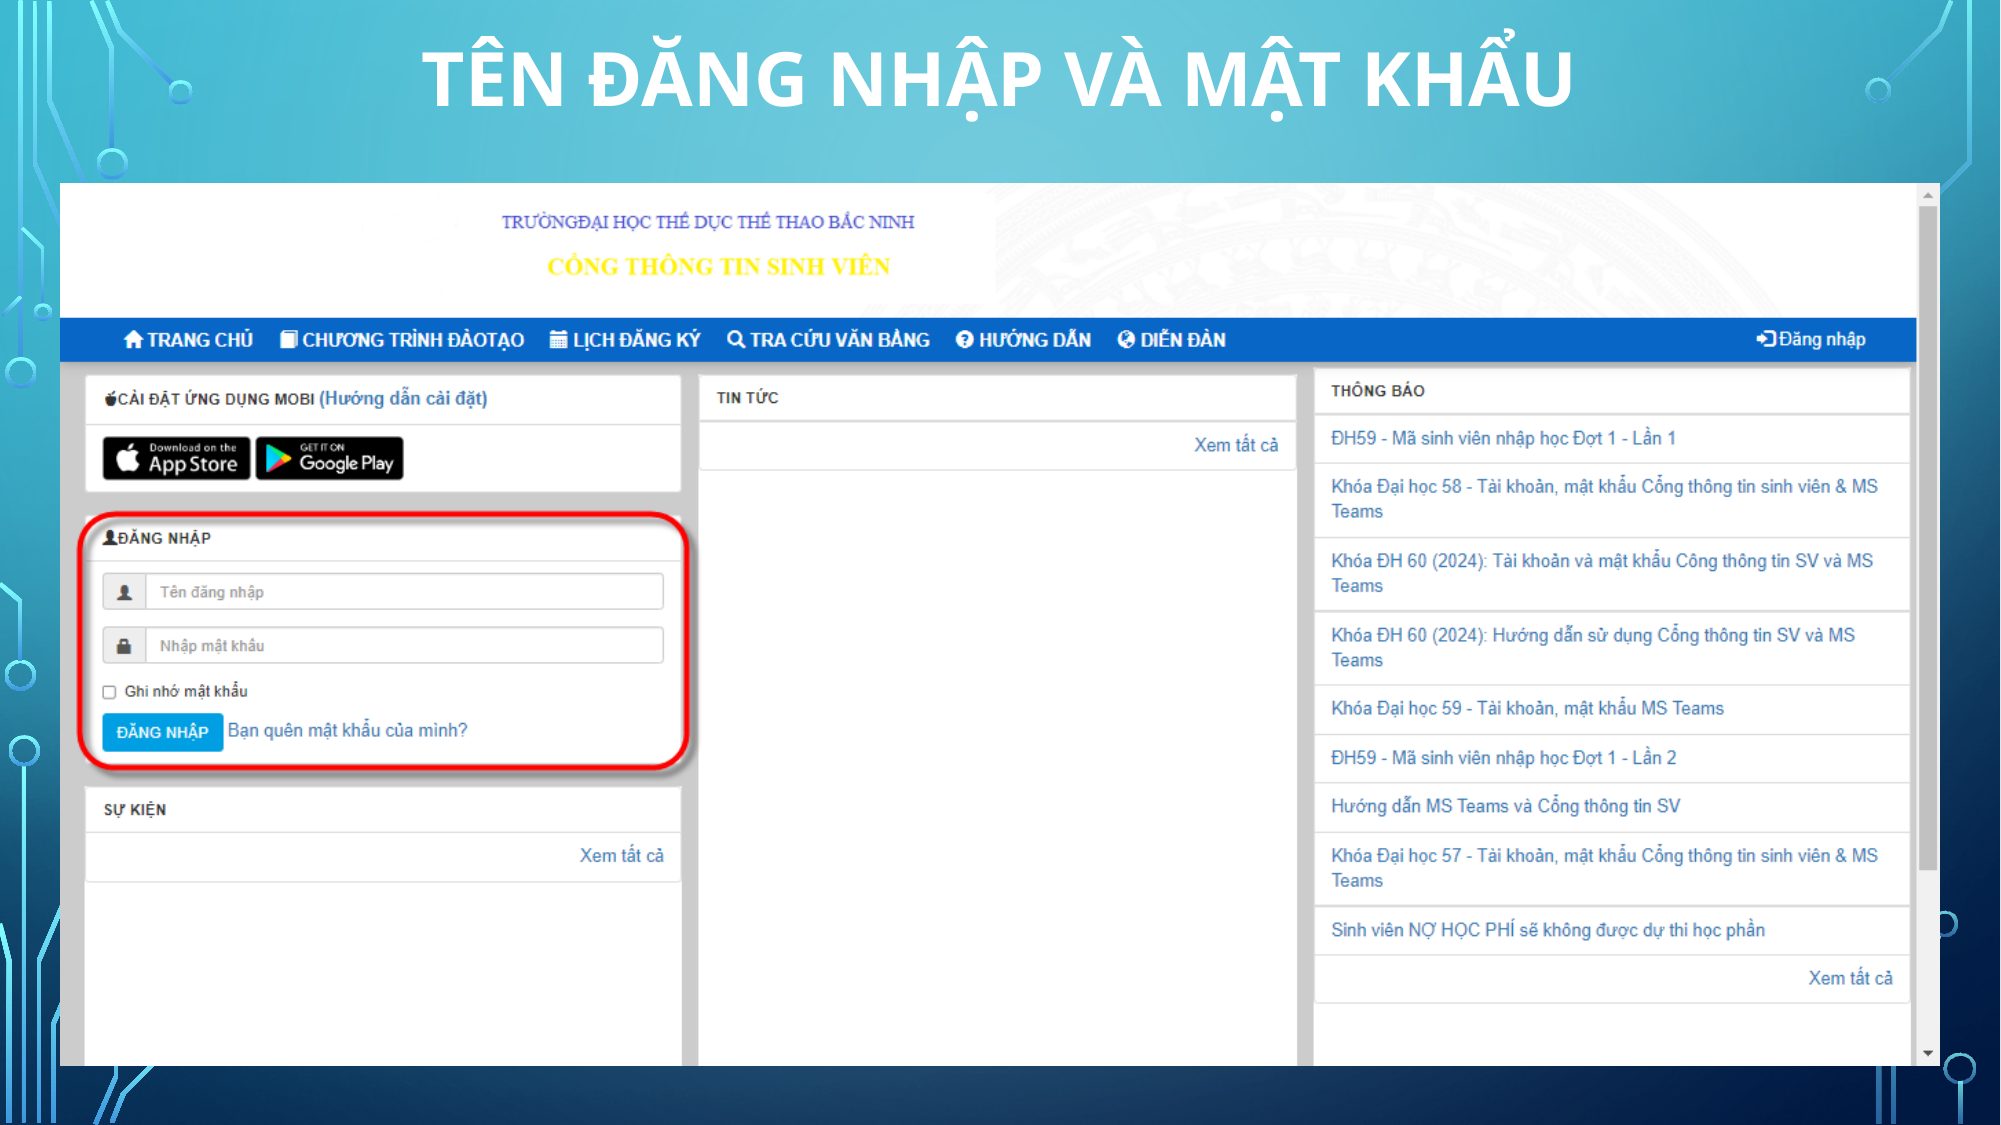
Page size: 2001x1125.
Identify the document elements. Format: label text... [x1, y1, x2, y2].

title Tên đăng nhập và mật khẩu [187, 29, 1813, 134]
picture [59, 183, 1940, 1066]
